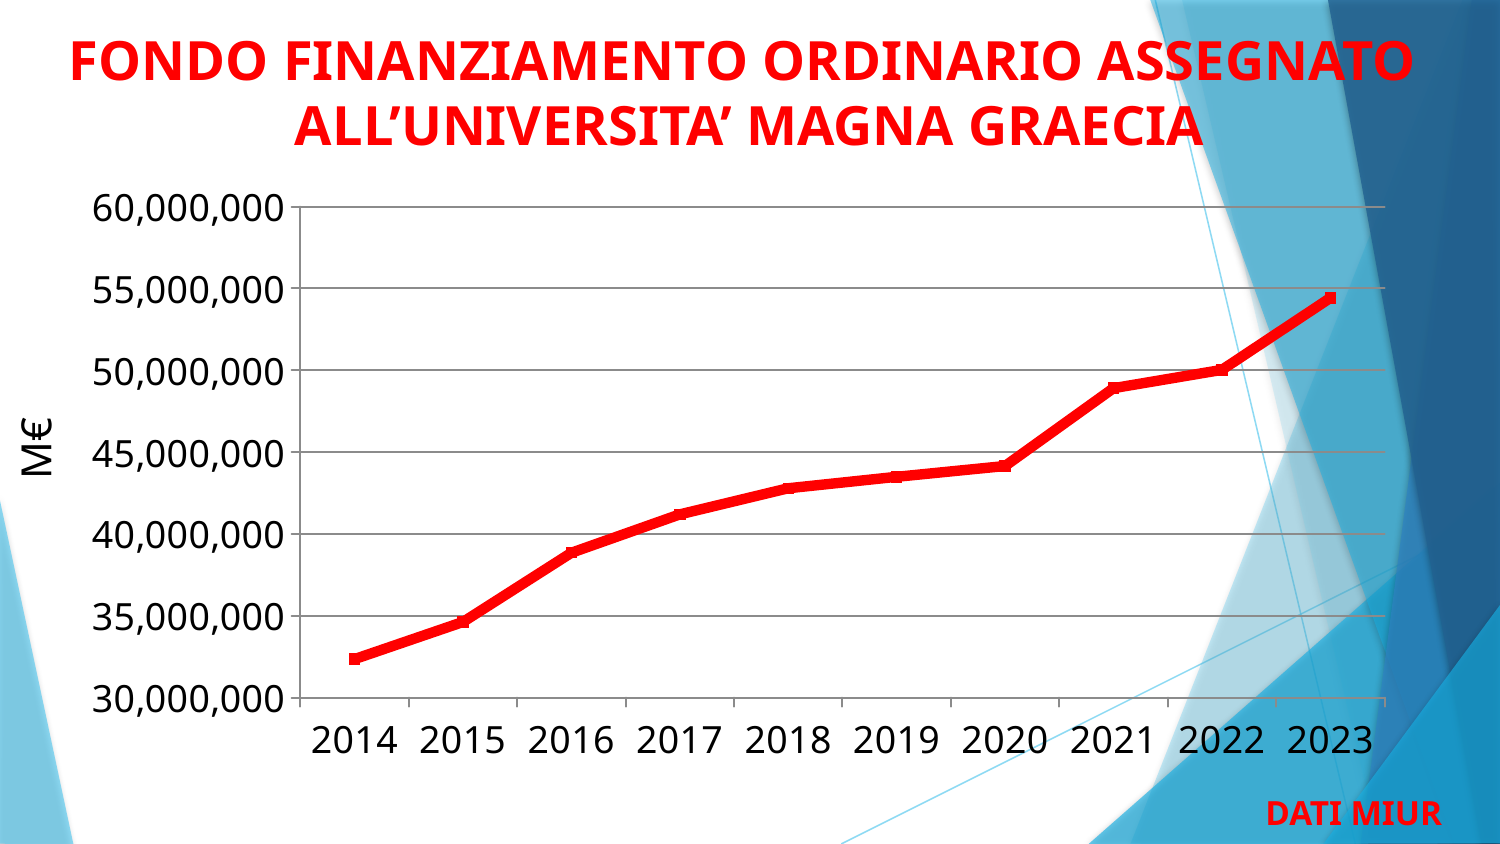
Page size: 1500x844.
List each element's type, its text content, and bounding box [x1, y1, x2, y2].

text_box FONDO FINANZIAMENTO ORDINARIO ASSEGNATO ALL’UNIVERSITA’ MAGNA GRAECIA [54, 19, 1446, 164]
text_box M€ [2, 403, 59, 495]
text_box DATI MIUR [1250, 785, 1458, 840]
chart [64, 168, 1413, 777]
